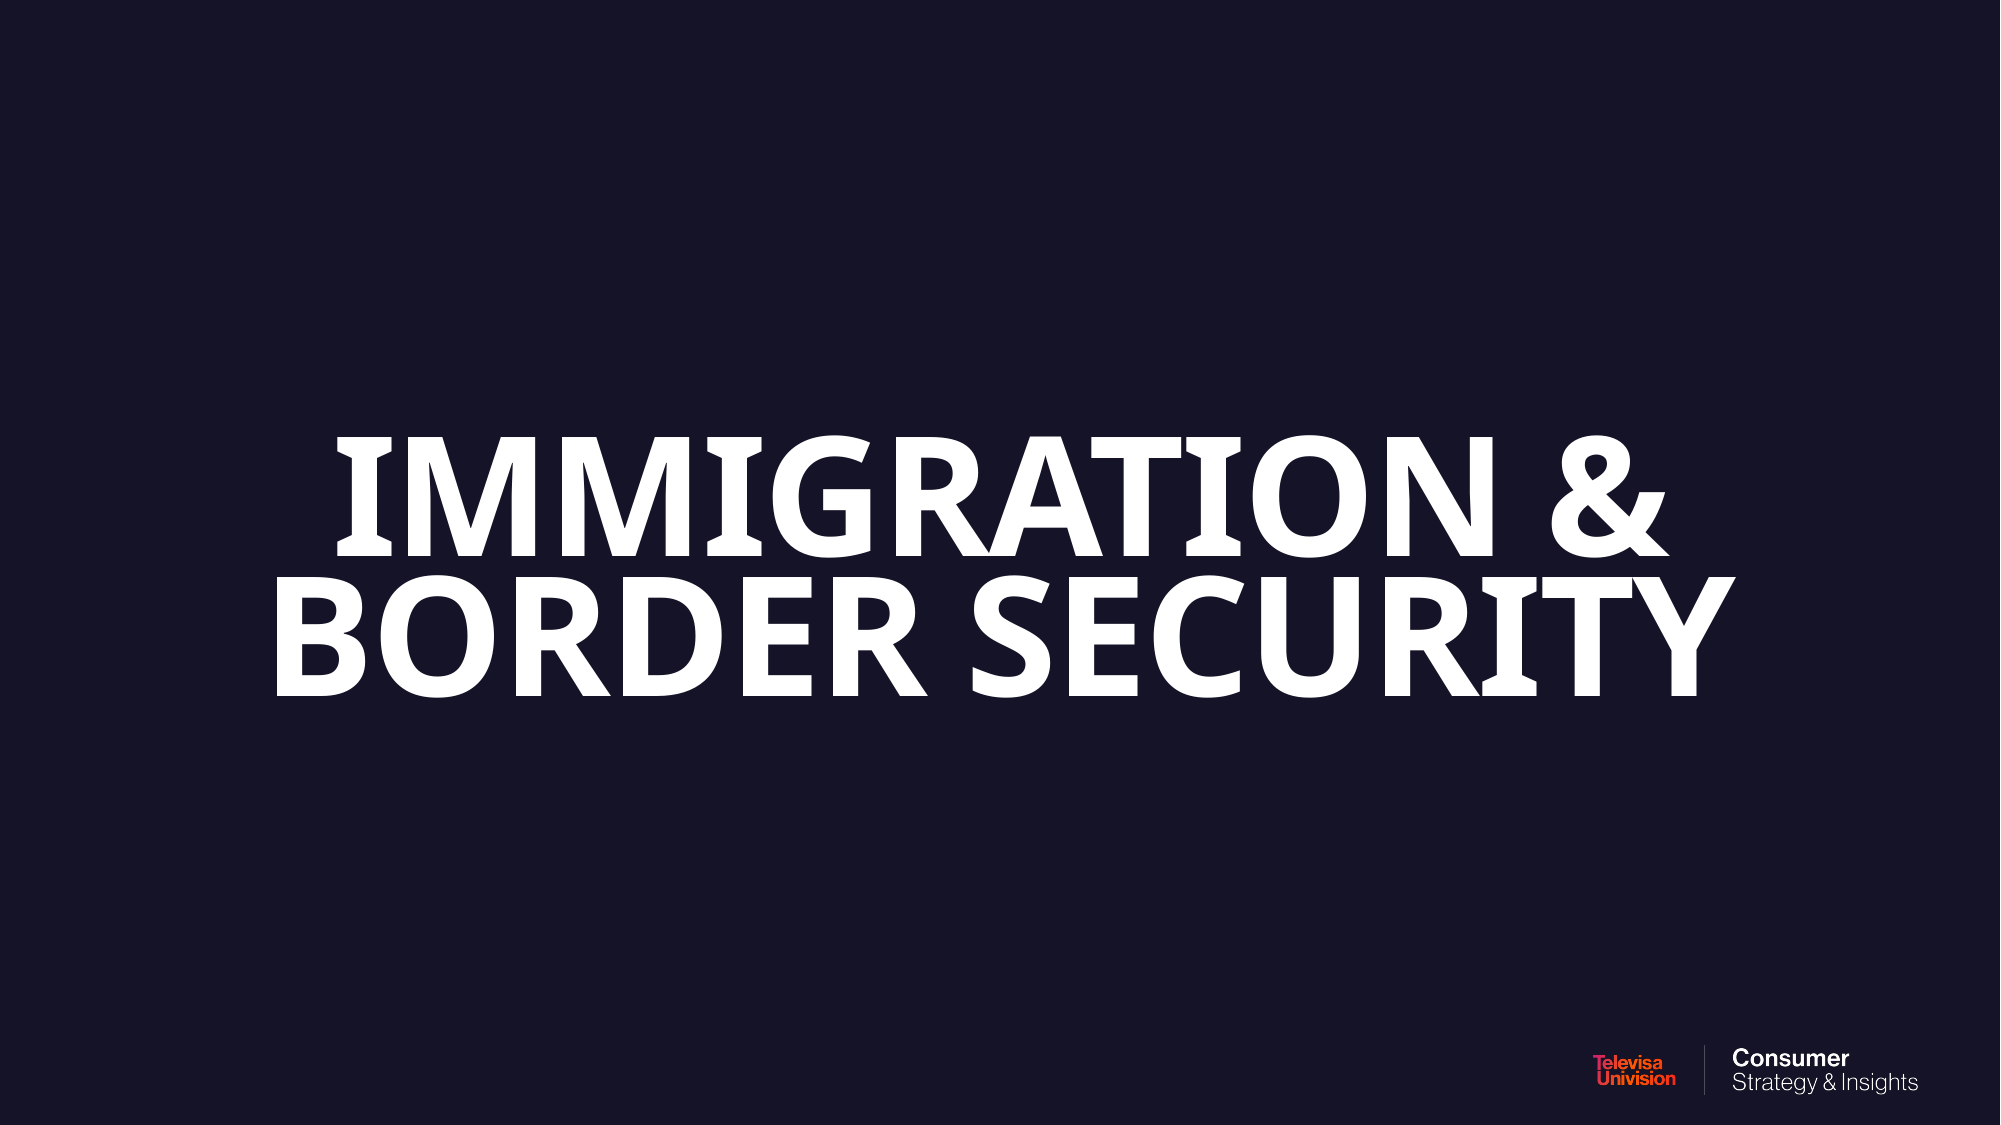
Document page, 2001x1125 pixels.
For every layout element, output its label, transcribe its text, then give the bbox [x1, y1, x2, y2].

picture [1593, 1045, 1918, 1095]
list Immigration & Border Security [133, 441, 1867, 728]
